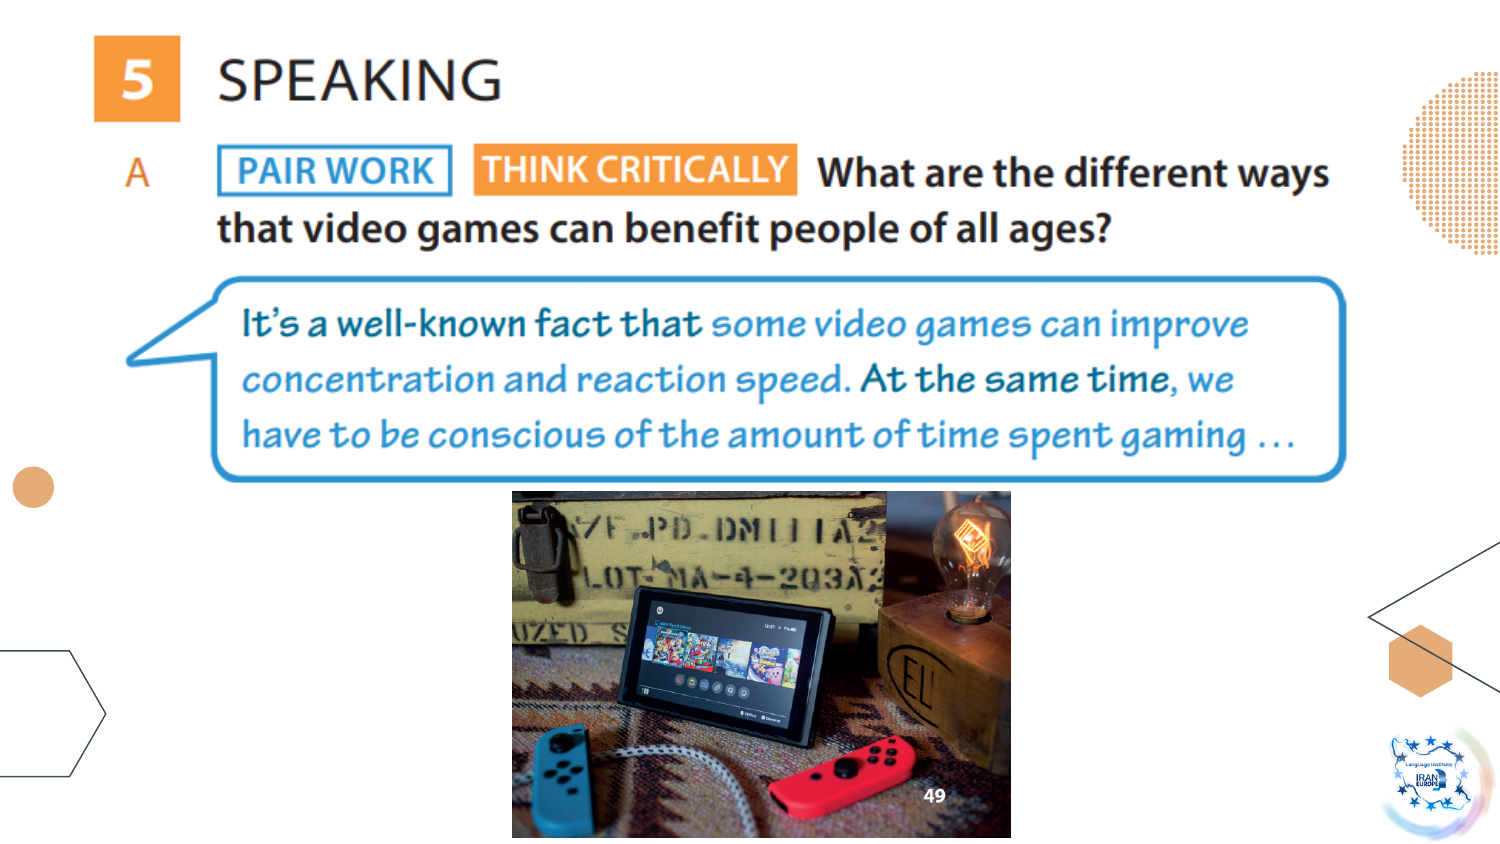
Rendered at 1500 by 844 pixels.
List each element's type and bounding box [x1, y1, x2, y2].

picture [59, 0, 1379, 484]
picture [512, 489, 1012, 838]
picture [1375, 722, 1500, 844]
